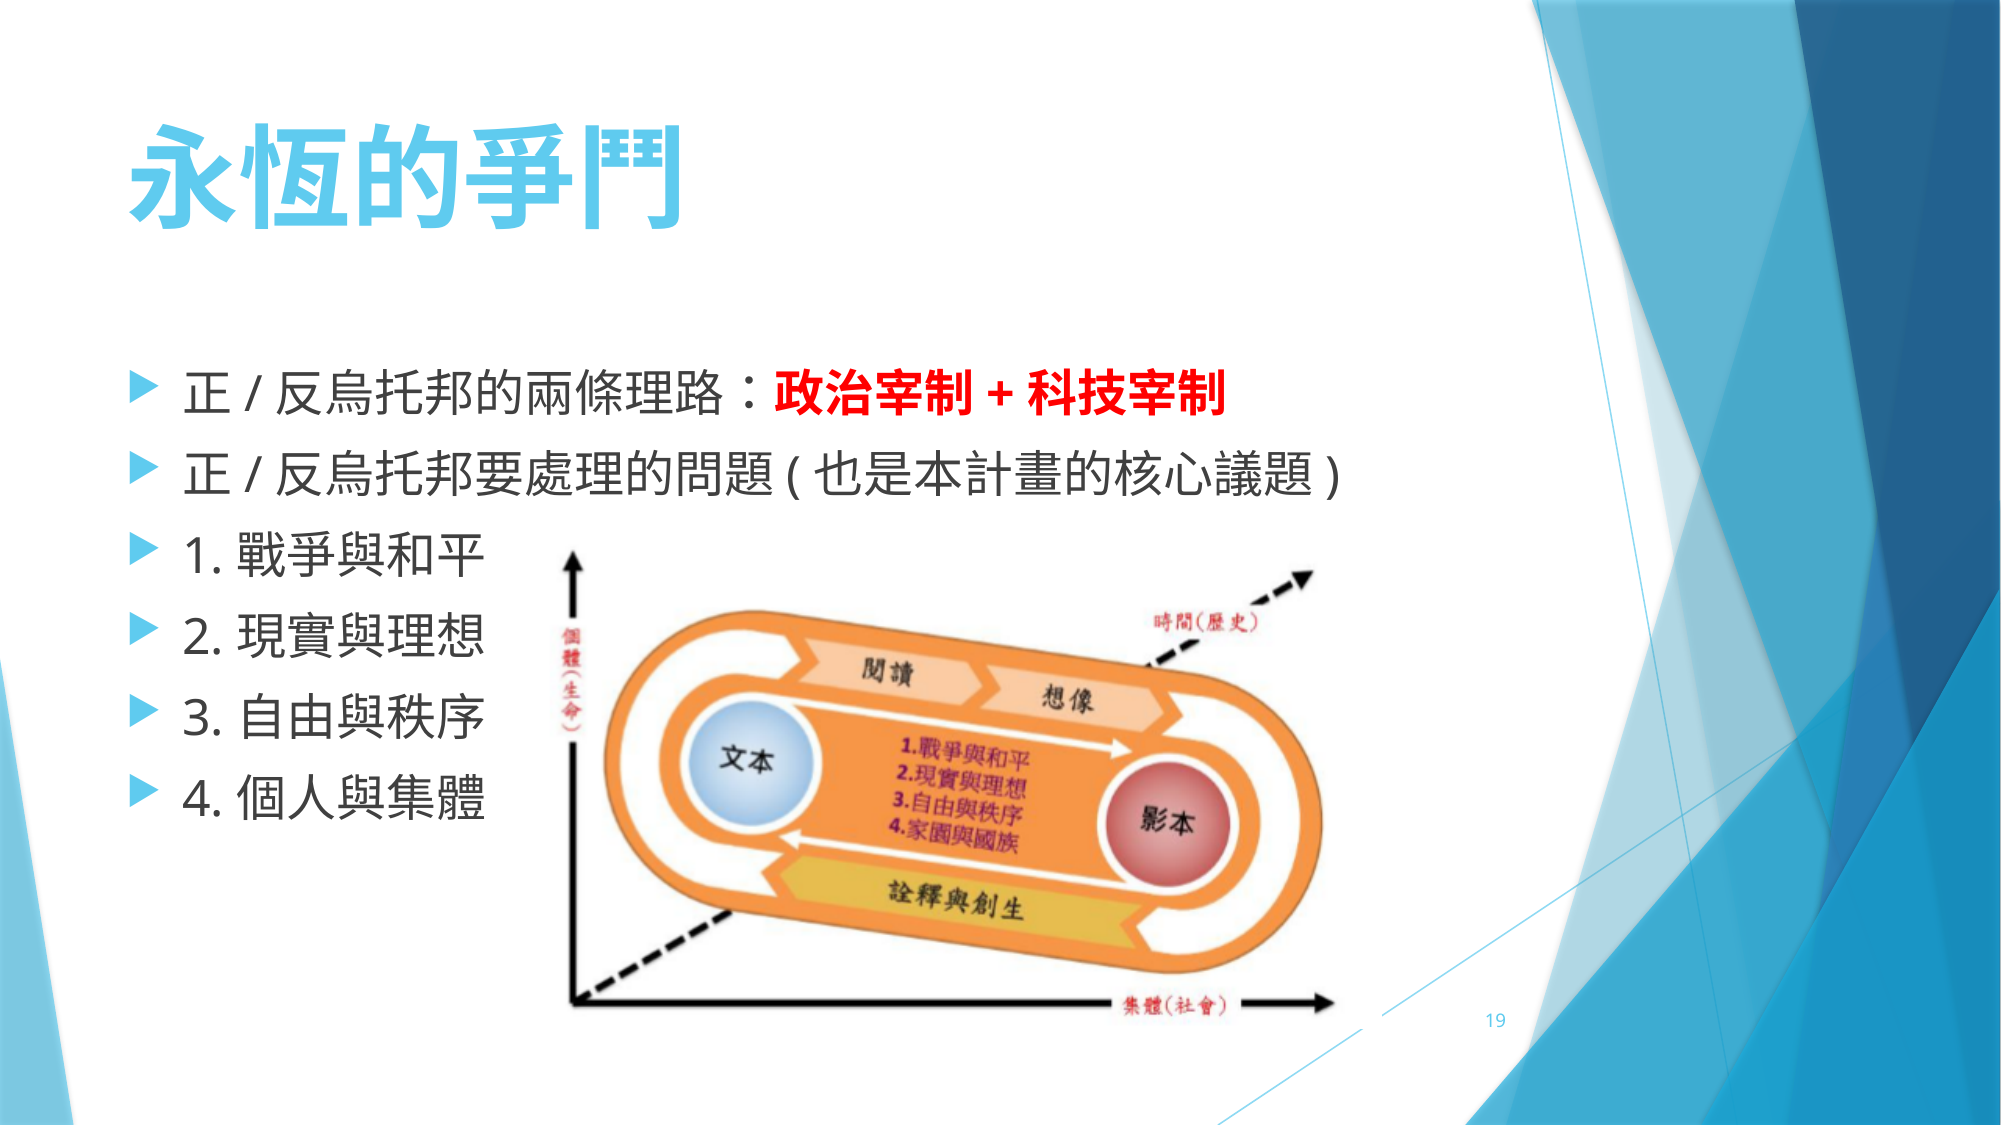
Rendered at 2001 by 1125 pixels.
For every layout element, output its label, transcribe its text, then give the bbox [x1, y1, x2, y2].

picture [540, 531, 1383, 1030]
list 正/反烏托邦的兩條理路：政治宰制+科技宰制 正/反烏托邦要處理的問題(也是本計畫的核心議題) 1.戰爭與和平 2.現實與理想 3.自由與秩序 4.個人與集體 [111, 354, 1522, 992]
title 永恆的爭鬥 [111, 99, 1522, 317]
slide_number 19 [1409, 991, 1522, 1051]
